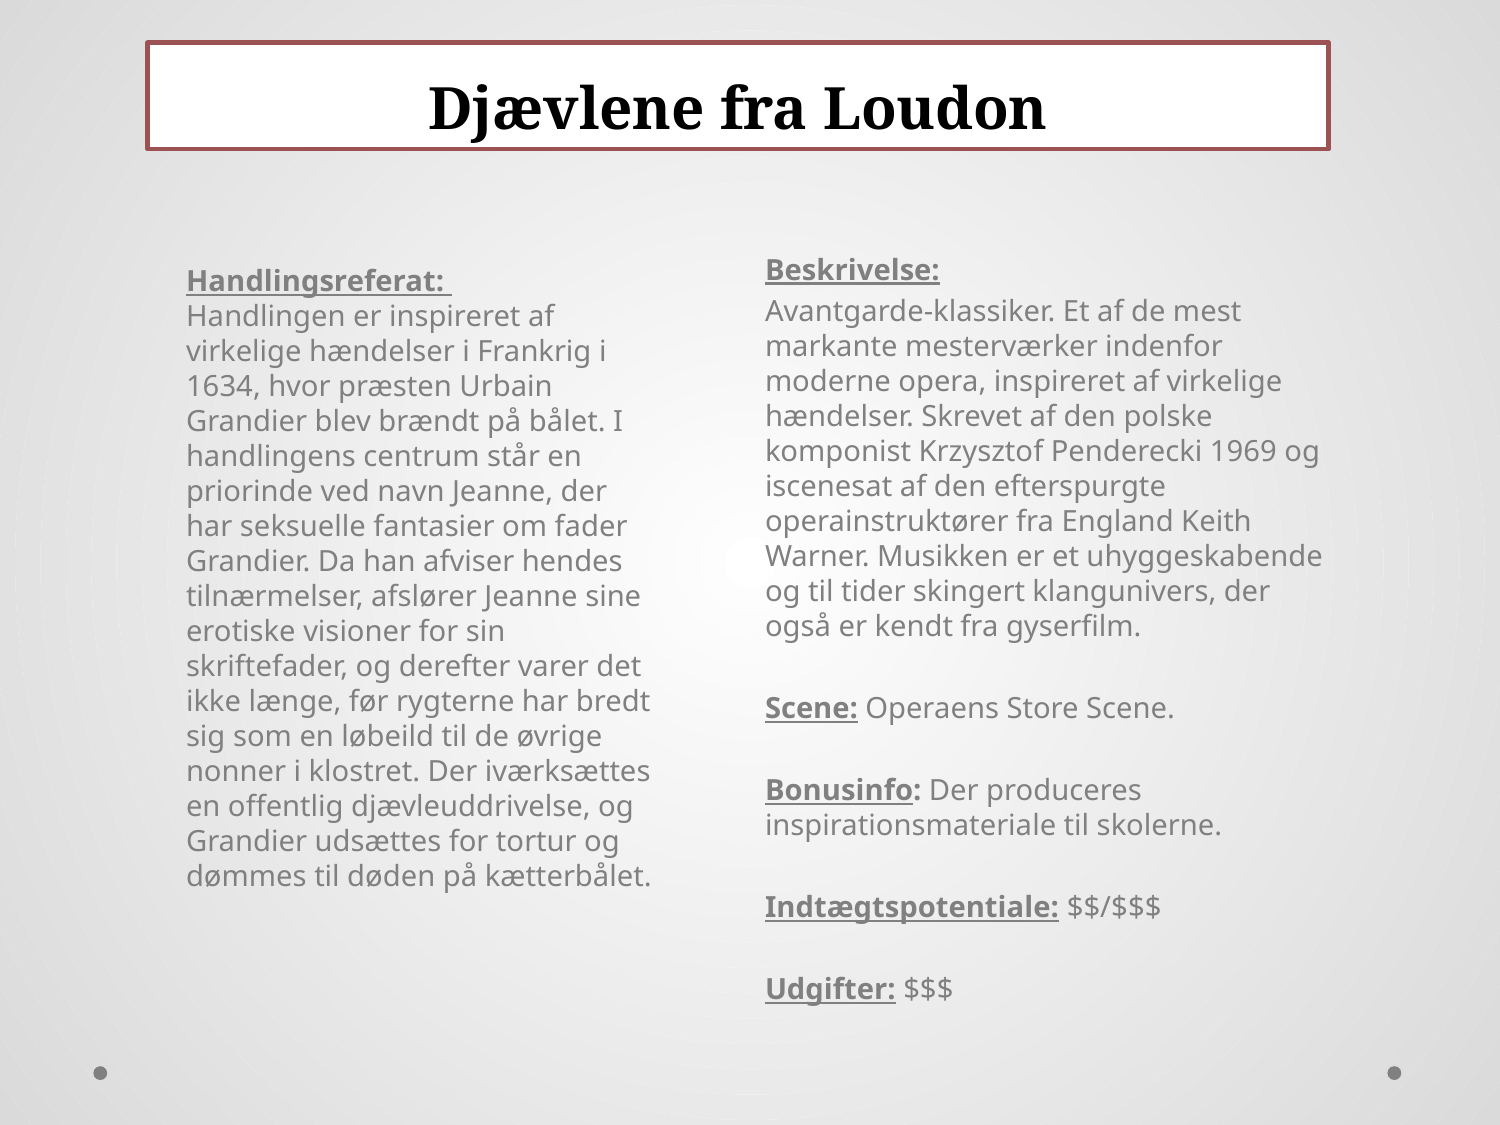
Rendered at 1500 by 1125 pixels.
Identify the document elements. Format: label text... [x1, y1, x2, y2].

title Djævlene fra Loudon [145, 40, 1331, 151]
text_box Handlingsreferat: Handlingen er inspireret af virkelige hændelser i Frankrig i 1634, hvor præsten Urbain Grandier blev brændt på bålet. I handlingens centrum står en priorinde ved navn Jeanne, der har seksuelle fantasier om fader Grandier. Da han afviser hendes tilnærmelser, afslører Jeanne sine erotiske visioner for sin skriftefader, og derefter varer det ikke længe, før rygterne har bredt sig som en løbeild til de øvrige nonner i klostret. Der iværksættes en offentlig djævleuddrivelse, og Grandier udsættes for tortur og dømmes til døden på kætterbålet. [171, 255, 668, 935]
list Beskrivelse: Avantgarde-klassiker. Et af de mest markante mesterværker indenfor moderne opera, inspireret af virkelige hændelser. Skrevet af den polske komponist Krzysztof Penderecki 1969 og iscenesat af den efterspurgte operainstruktører fra England Keith Warner. Musikken er et uhyggeskabende og til tider skingert klangunivers, der også er kendt fra gyserfilm. Scene: Operaens Store Scene. Bonusinfo: Der produceres inspirationsmateriale til skolerne. Indtægtspotentiale: $$/$$$ Udgifter: $$$ [750, 243, 1355, 1015]
